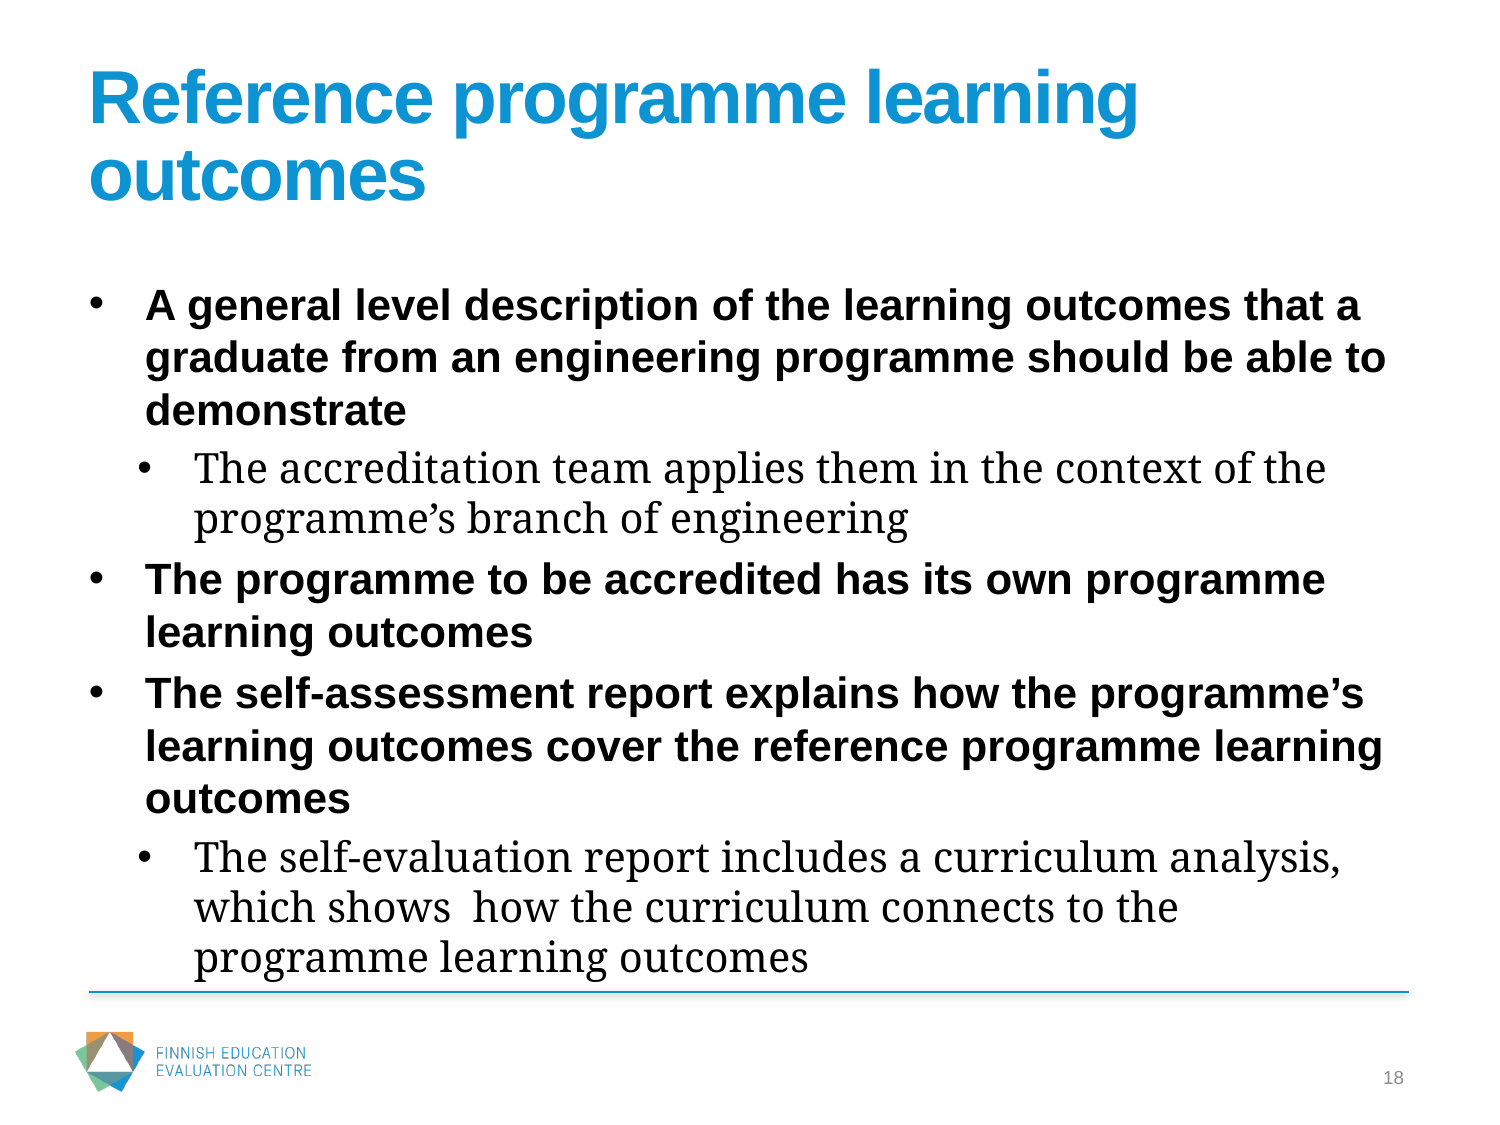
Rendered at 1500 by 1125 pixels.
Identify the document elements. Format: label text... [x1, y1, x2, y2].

slide_number 18 [810, 1063, 1405, 1091]
list A general level description of the learning outcomes that a graduate from an engineering programme should be able to demonstrate The accreditation team applies them in the context of the programme’s branch of engineering The programme to be accredited has its own programme learning outcomes The self-assessment report explains how the programme’s learning outcomes cover the reference programme learning outcomes The self-evaluation report includes a curriculum analysis, which shows how the curriculum connects to the programme learning outcomes [88, 276, 1409, 974]
title Reference programme learning outcomes [88, 62, 1409, 259]
picture [28, 991, 358, 1125]
